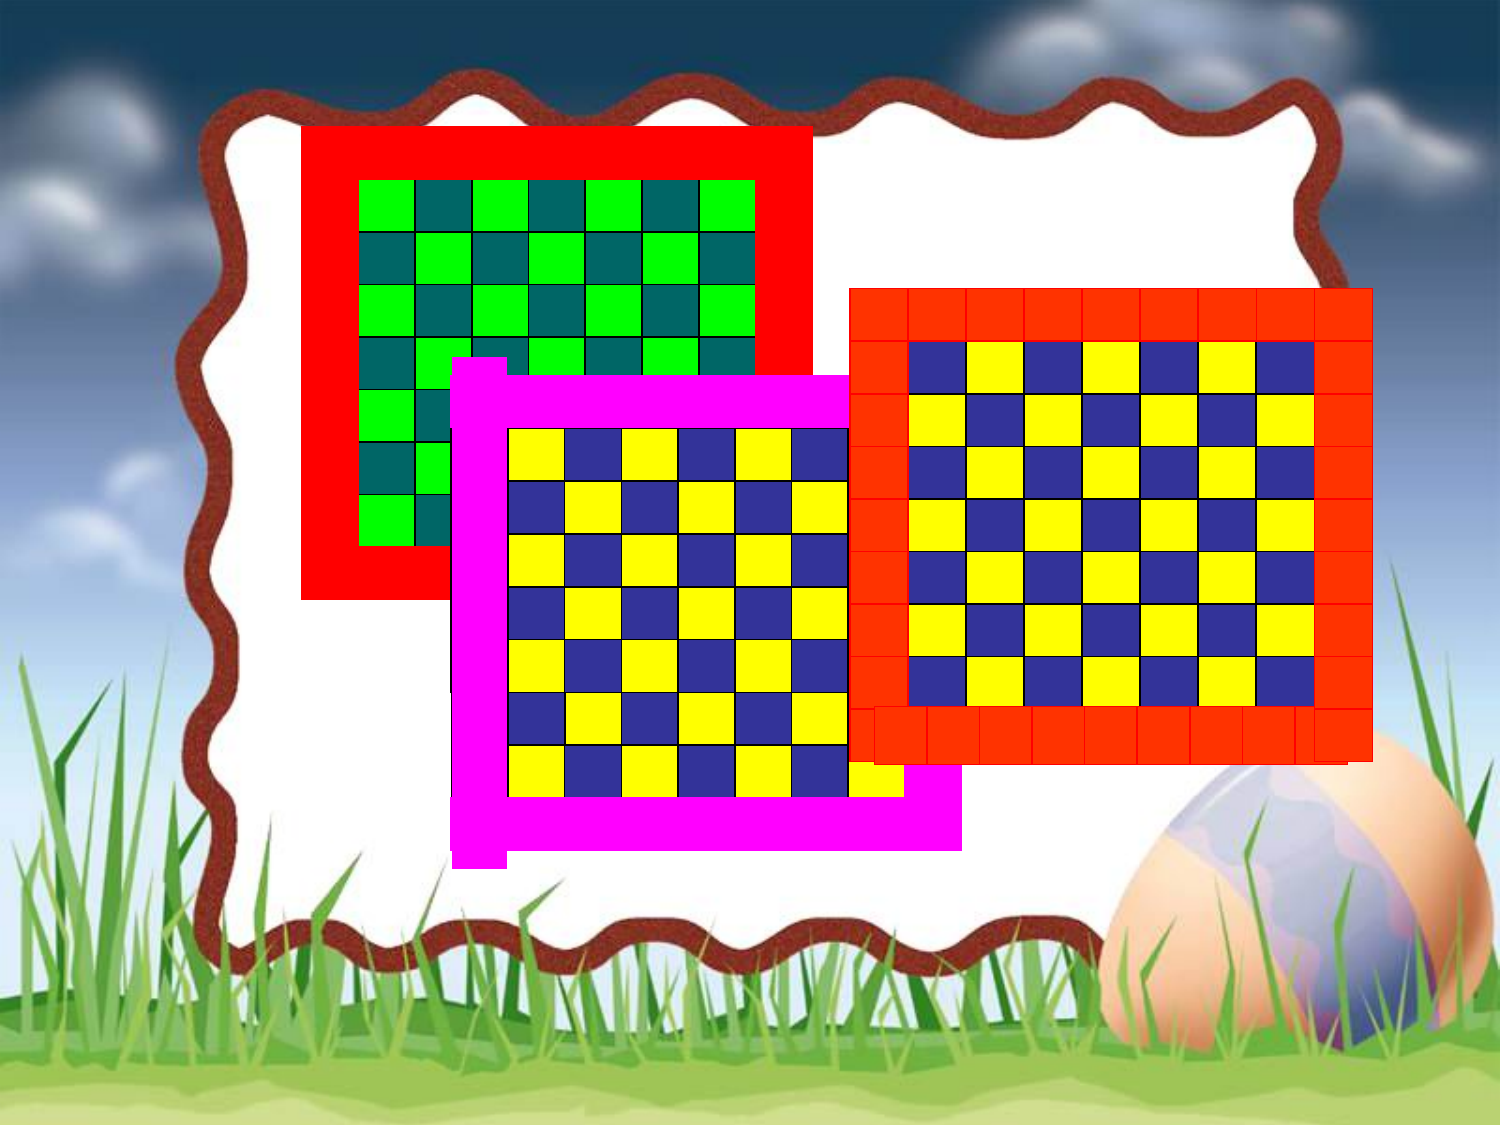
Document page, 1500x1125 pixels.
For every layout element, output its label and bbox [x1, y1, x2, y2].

text_box [301, 126, 813, 600]
text_box [849, 288, 1373, 762]
text_box [451, 375, 962, 851]
picture [0, 0, 1500, 1125]
